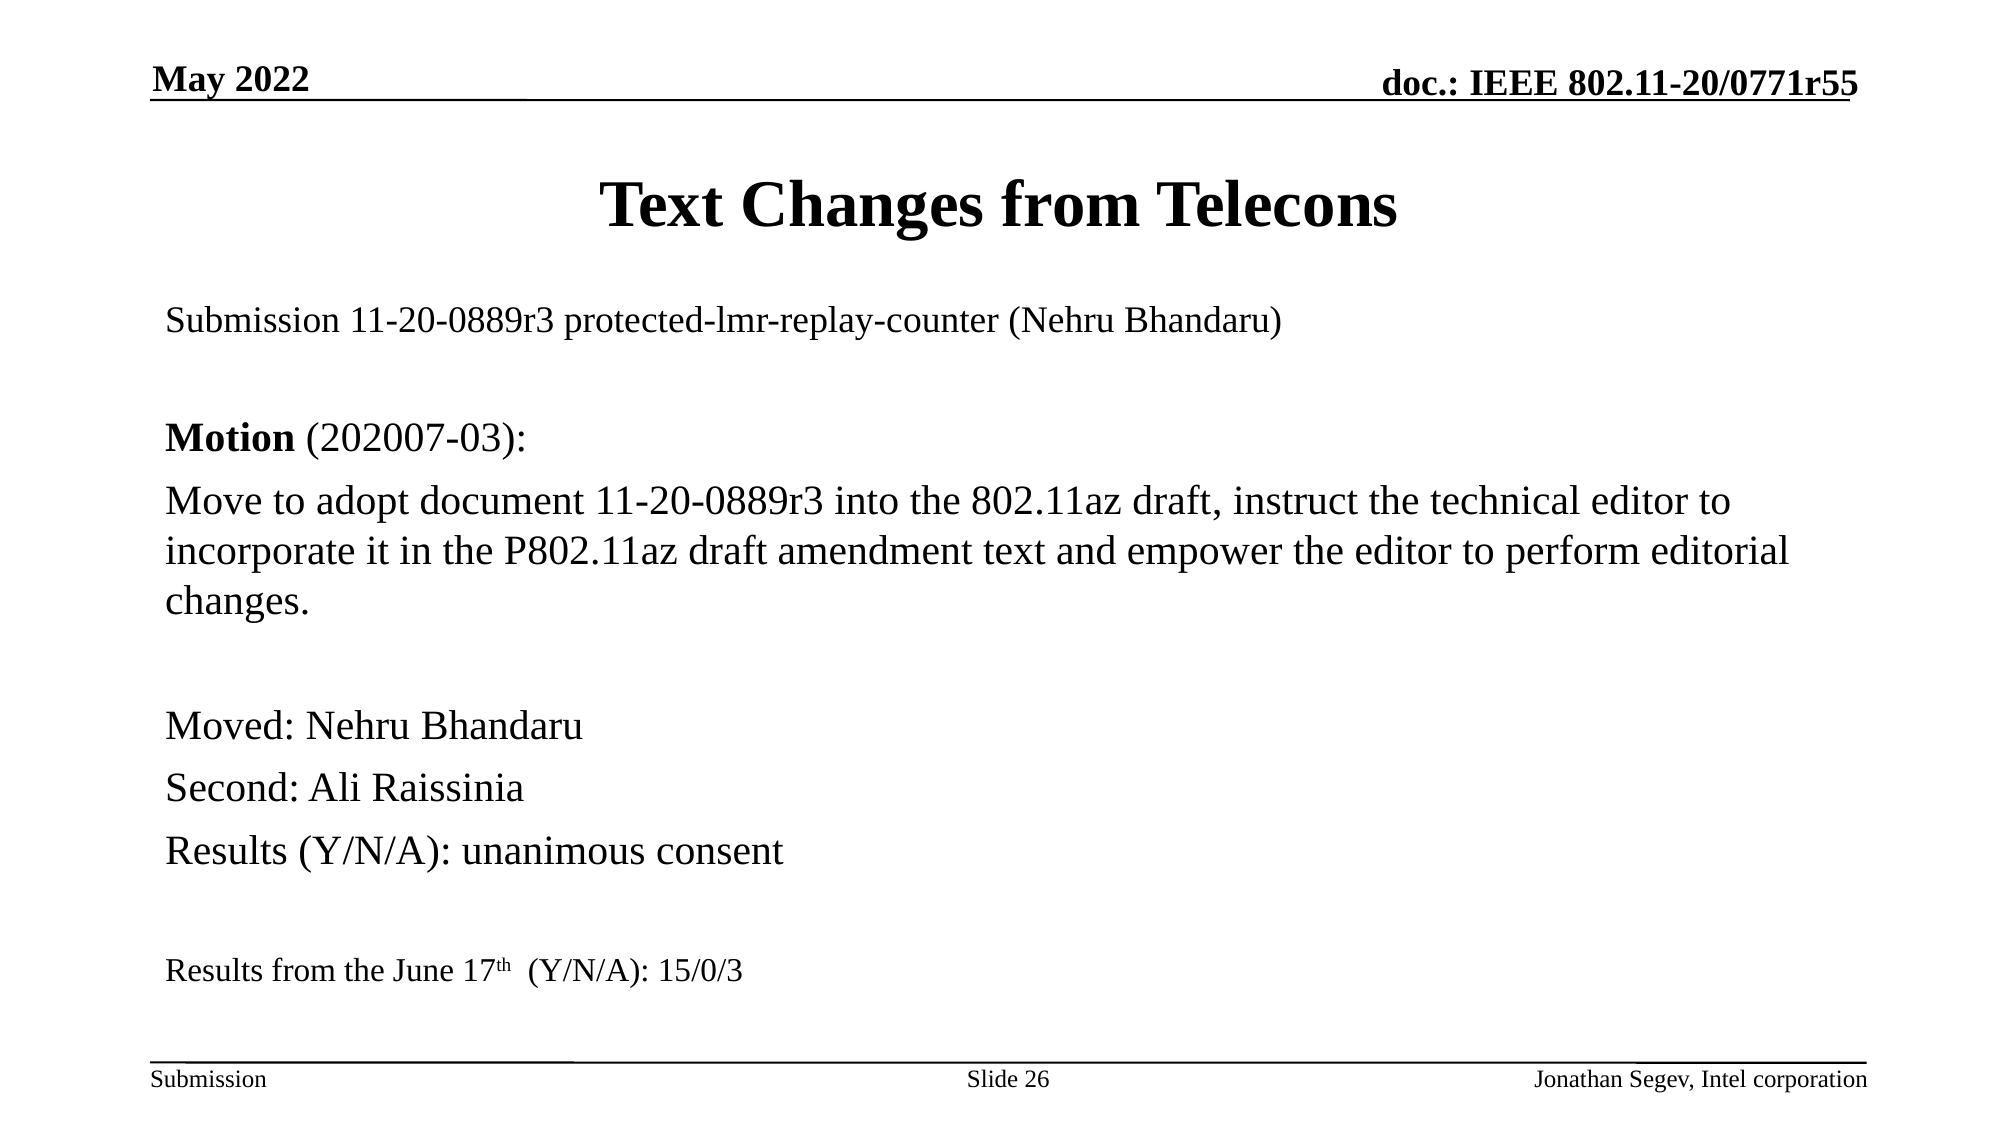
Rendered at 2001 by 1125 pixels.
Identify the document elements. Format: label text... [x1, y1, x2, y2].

slide_number Slide 26 [950, 1061, 1067, 1123]
title Text Changes from Telecons [149, 112, 1850, 286]
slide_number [152, 54, 563, 100]
footer Jonathan Segev, Intel corporation [1171, 1061, 1869, 1093]
list Submission 11-20-0889r3 protected-lmr-replay-counter (Nehru Bhandaru) Motion (202007-03): Move to adopt document 11-20-0889r3 into the 802.11az draft, instruct the technical editor to incorporate it in the P802.11az draft amendment text and empower the editor to perform editorial changes. Moved: Nehru Bhandaru Second: Ali Raissinia Results (Y/N/A): unanimous consent Results from the June 17th (Y/N/A): 15/0/3 [149, 286, 1850, 1000]
